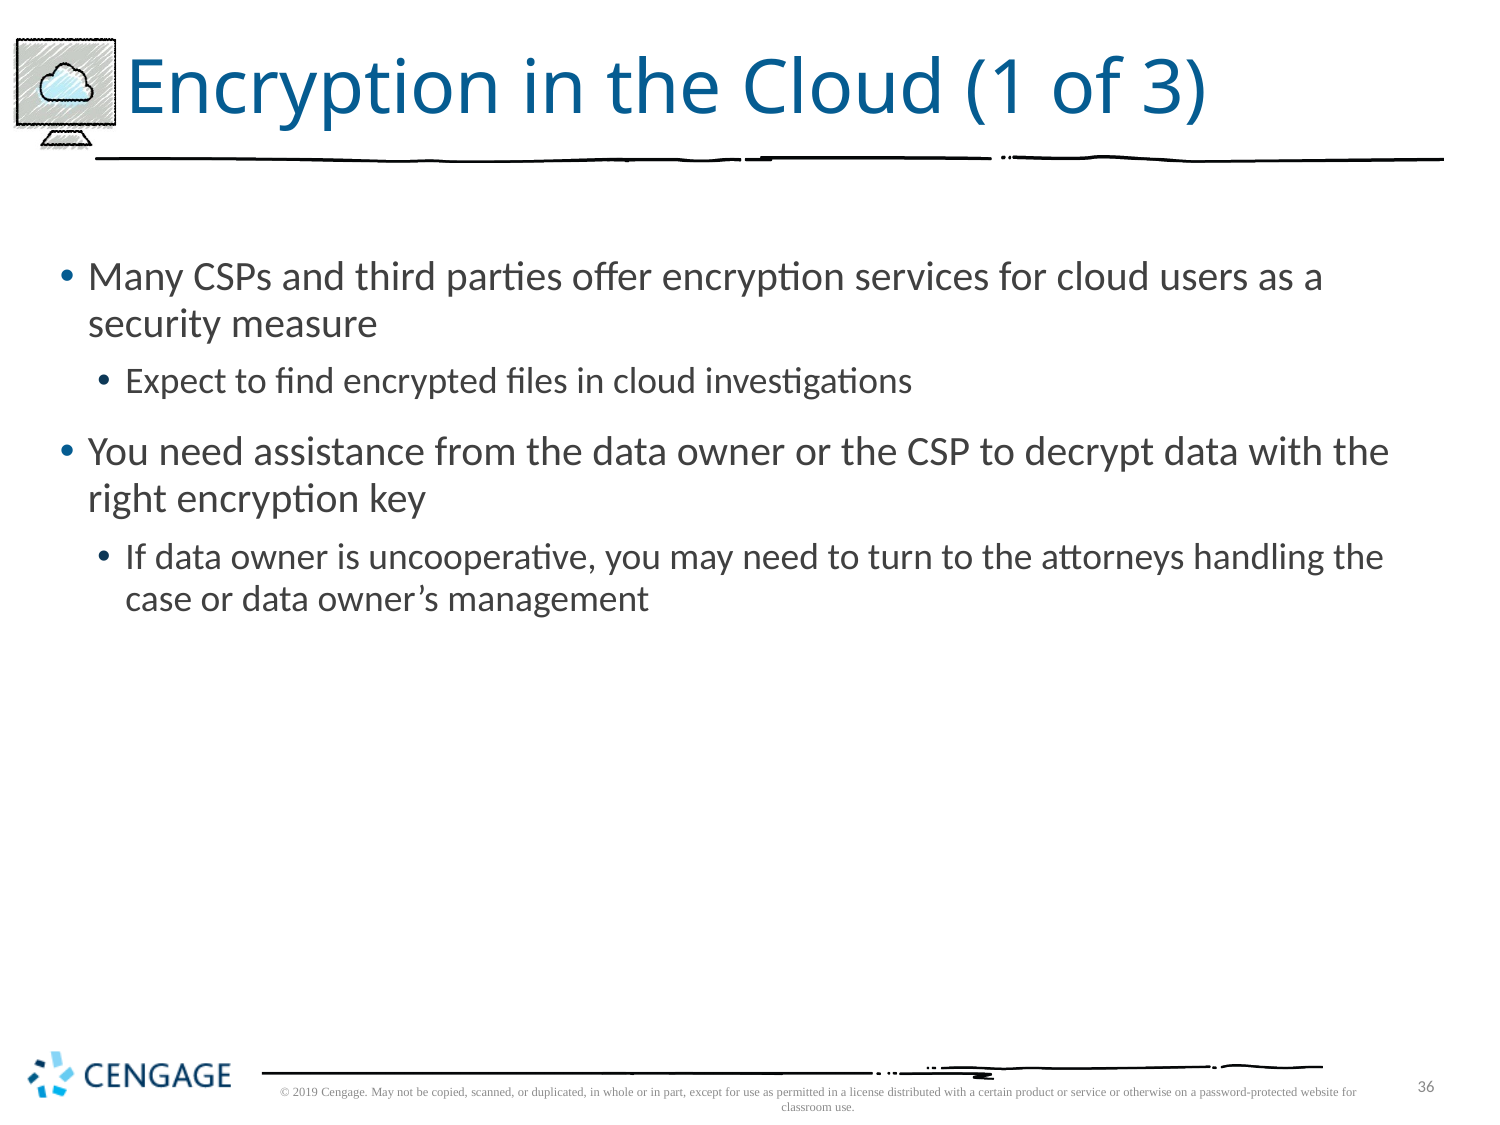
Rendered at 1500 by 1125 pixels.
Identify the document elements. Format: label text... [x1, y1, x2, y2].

picture [95, 155, 1444, 163]
picture [12, 36, 117, 151]
picture [261, 1064, 1323, 1079]
picture [7, 1037, 244, 1111]
title Encryption in the Cloud (1 of 3) [125, 52, 1442, 130]
list Many CSPs and third parties offer encryption services for cloud users as a security measure Expect to find encrypted files in cloud investigations You need assistance from the data owner or the CSP to decrypt data with the right encryption key If data owner is uncooperative, you may need to turn to the attorneys handling the case or data owner’s management [59, 252, 1441, 490]
footer © 2019 Cengage. May not be copied, scanned, or duplicated, in whole or in part, except for use as permitted in a license distributed with a certain product or service or otherwise on a password-protected website for classroom use. [261, 1079, 1375, 1120]
